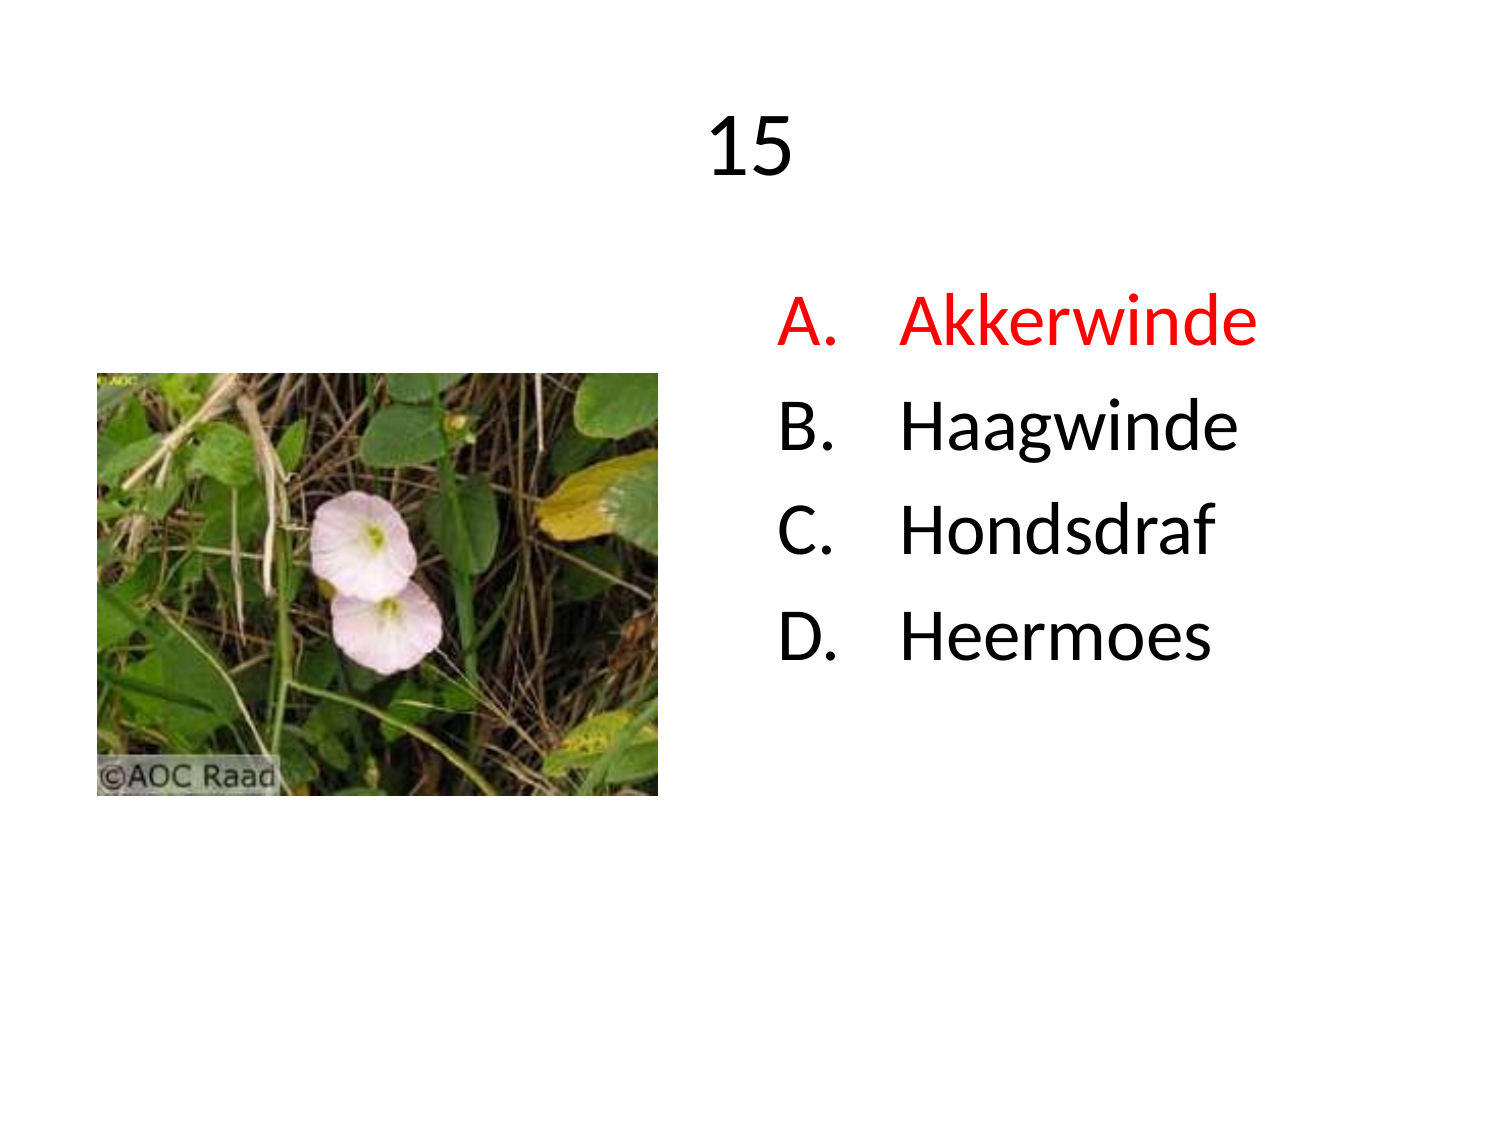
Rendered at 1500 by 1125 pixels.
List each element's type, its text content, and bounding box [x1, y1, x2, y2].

list Akkerwinde Haagwinde Hondsdraf Heermoes [762, 262, 1425, 1005]
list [96, 373, 658, 796]
title 15 [75, 45, 1425, 233]
